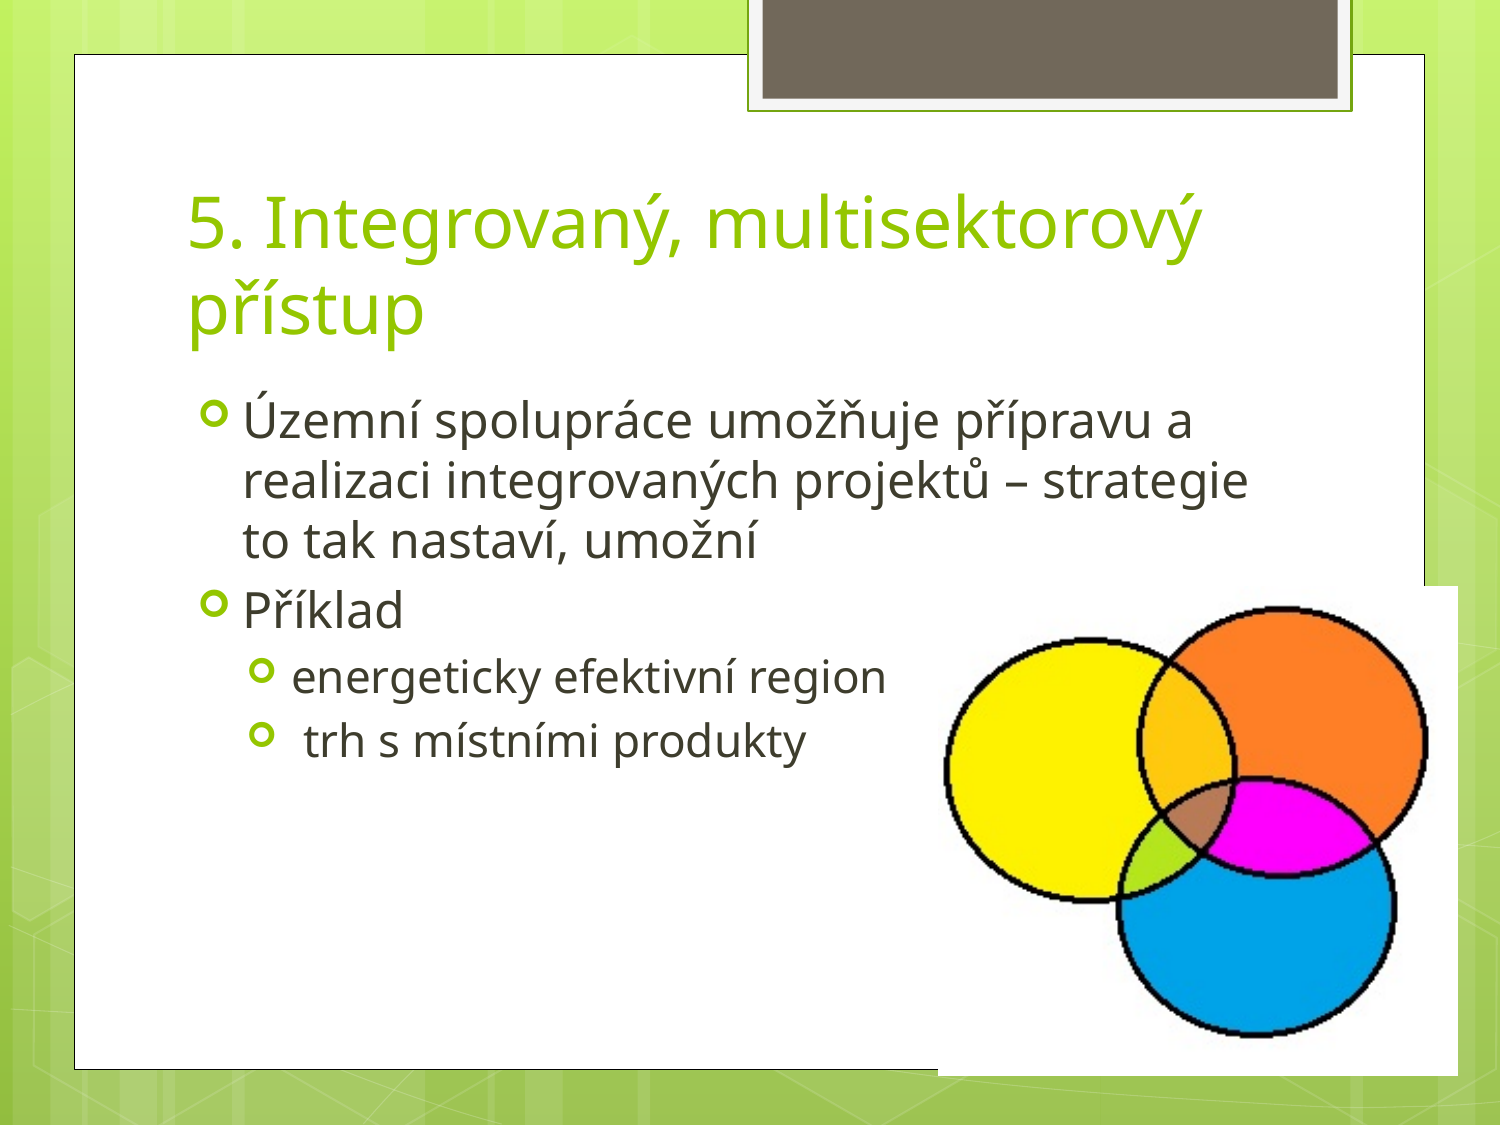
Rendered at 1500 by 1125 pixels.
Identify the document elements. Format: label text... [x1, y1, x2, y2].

list Územní spolupráce umožňuje přípravu a realizaci integrovaných projektů – strategie to tak nastaví, umožní Příklad energeticky efektivní region trh s místními produkty [171, 381, 1283, 957]
picture [938, 585, 1458, 1076]
title 5. Integrovaný, multisektorový přístup [171, 168, 1324, 357]
